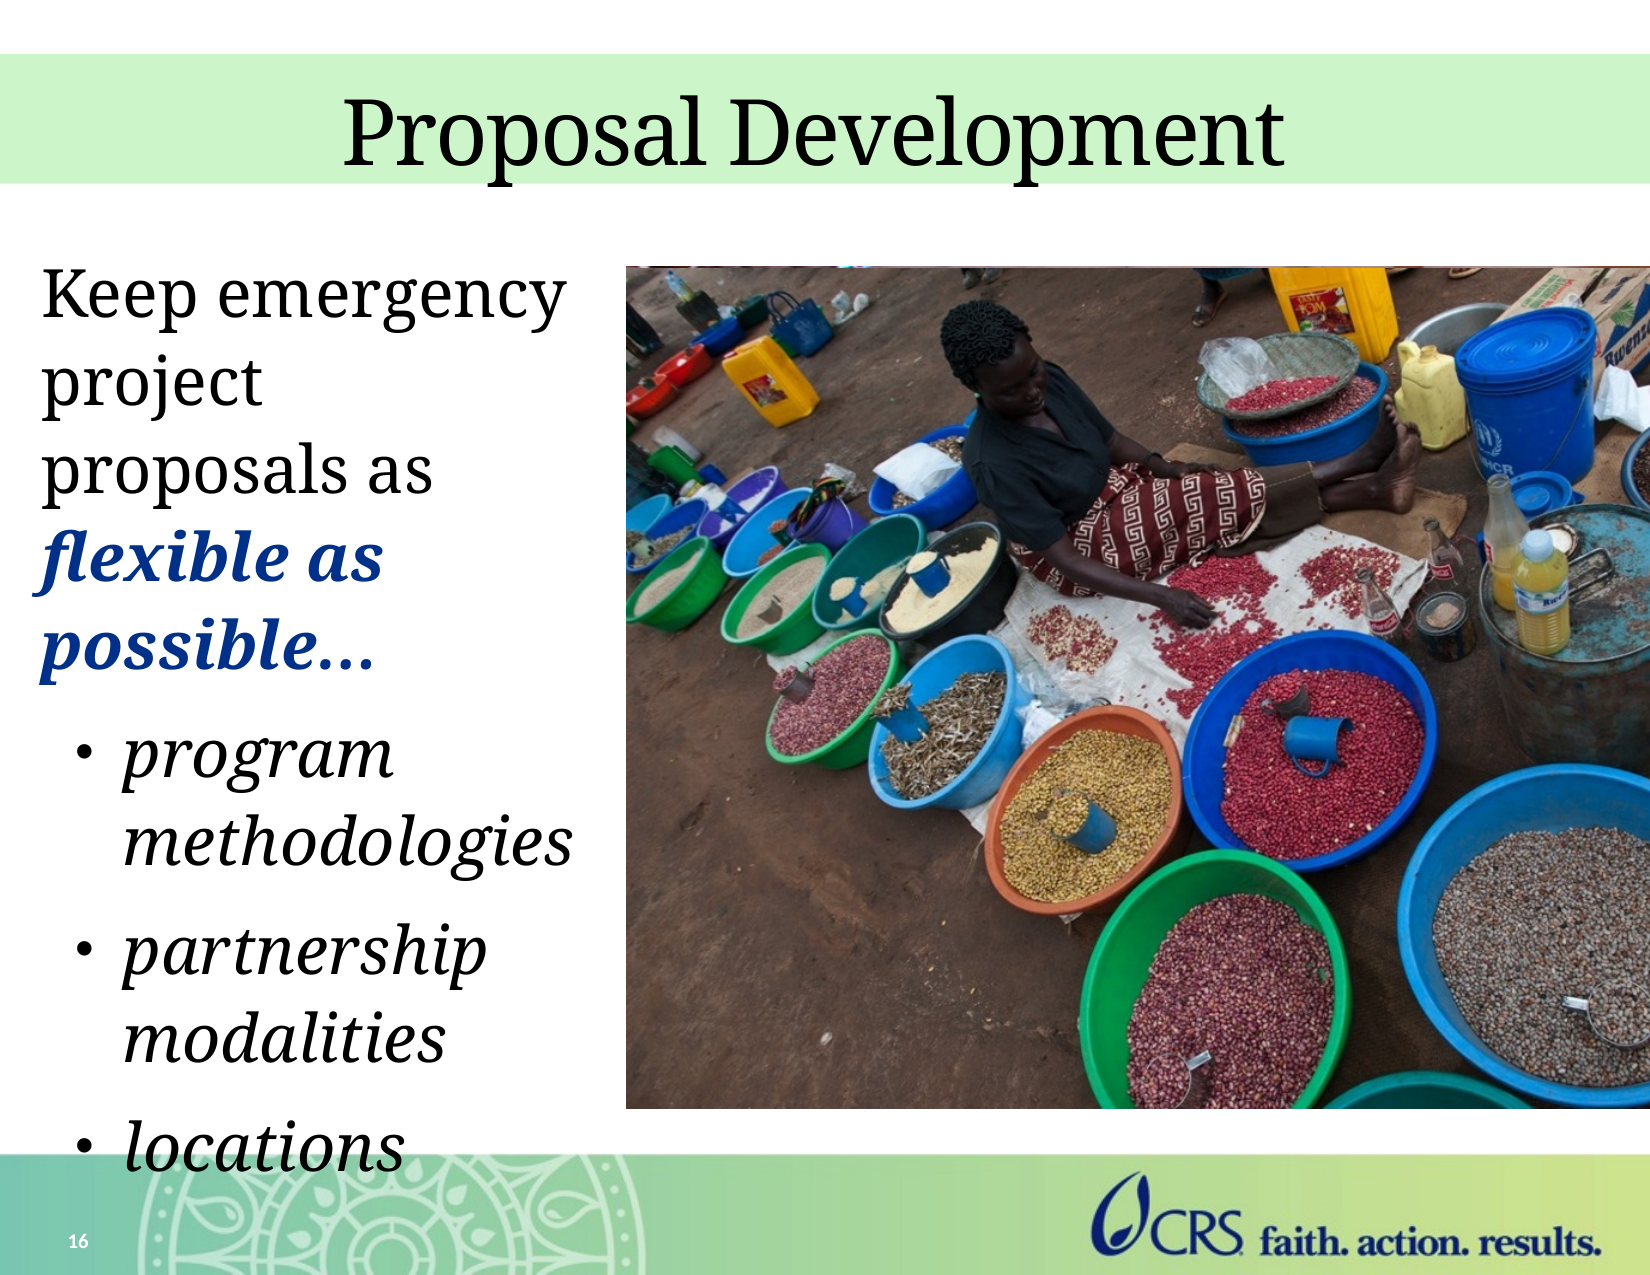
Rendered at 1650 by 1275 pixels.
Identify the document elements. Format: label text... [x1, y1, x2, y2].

picture [0, 1153, 1650, 1275]
picture [625, 266, 1650, 1109]
text_box Proposal Development [0, 53, 1650, 184]
slide_number 16 [52, 1220, 109, 1259]
list Keep emergency project proposals as flexible as possible… program methodologies partnership modalities locations [0, 242, 581, 1045]
